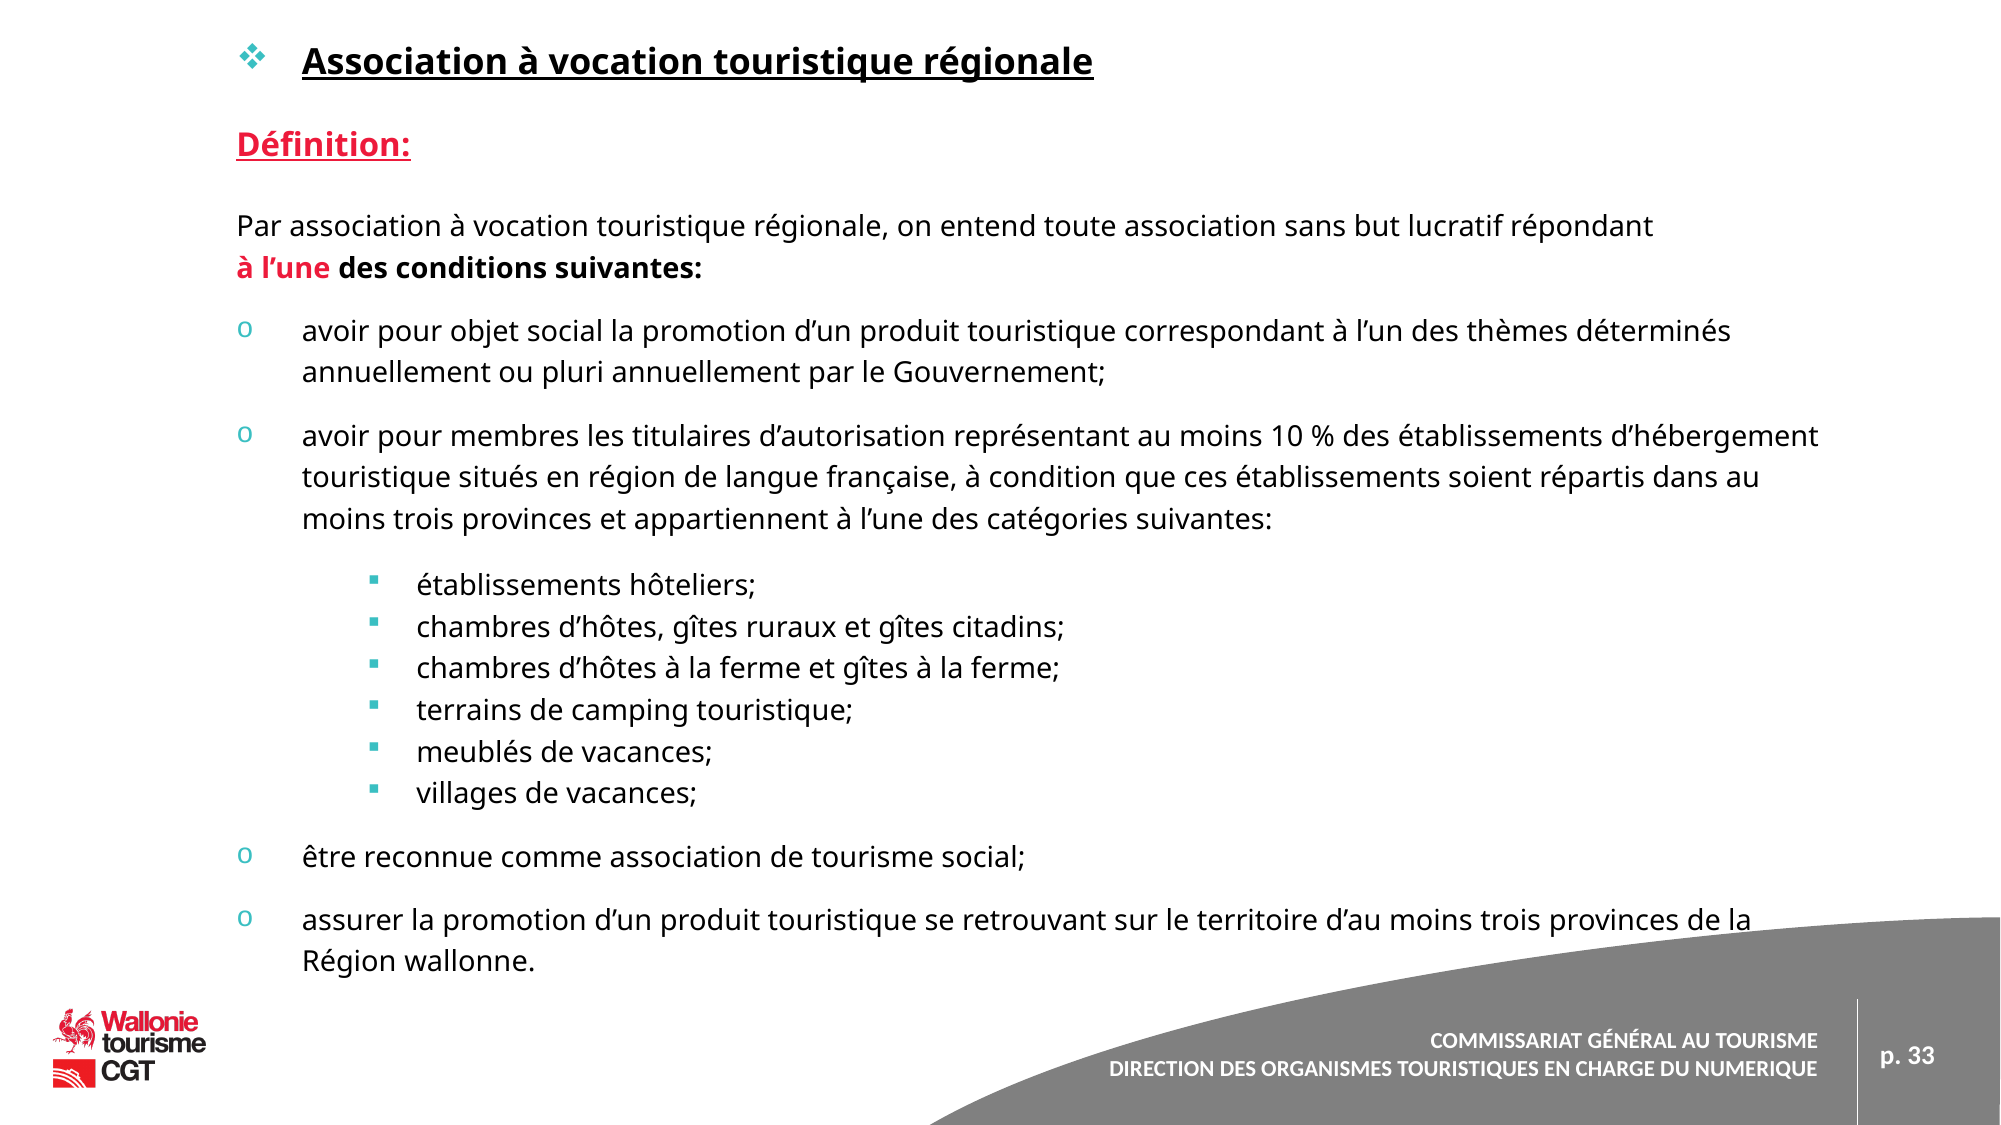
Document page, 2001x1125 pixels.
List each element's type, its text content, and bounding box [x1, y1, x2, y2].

subtitle Association à vocation touristique régionale Définition: Par association à vocation touristique régionale, on entend toute association sans but lucratif répondant à l’une des conditions suivantes: avoir pour objet social la promotion d’un produit touristique correspondant à l’un des thèmes déterminés annuellement ou pluri annuellement par le Gouvernement; avoir pour membres les titulaires d’autorisation représentant au moins 10 % des établissements d’hébergement touristique situés en région de langue française, à condition que ces établissements soient répartis dans au moins trois provinces et appartiennent à l’une des catégories suivantes: établissements hôteliers; chambres d’hôtes, gîtes ruraux et gîtes citadins; chambres d’hôtes à la ferme et gîtes à la ferme; terrains de camping touristique; meublés de vacances; villages de vacances; être reconnue comme association de tourisme social; assurer la promotion d’un produit touristique se retrouvant sur le territoire d’au moins trois provinces de la Région wallonne. [221, 35, 1854, 993]
